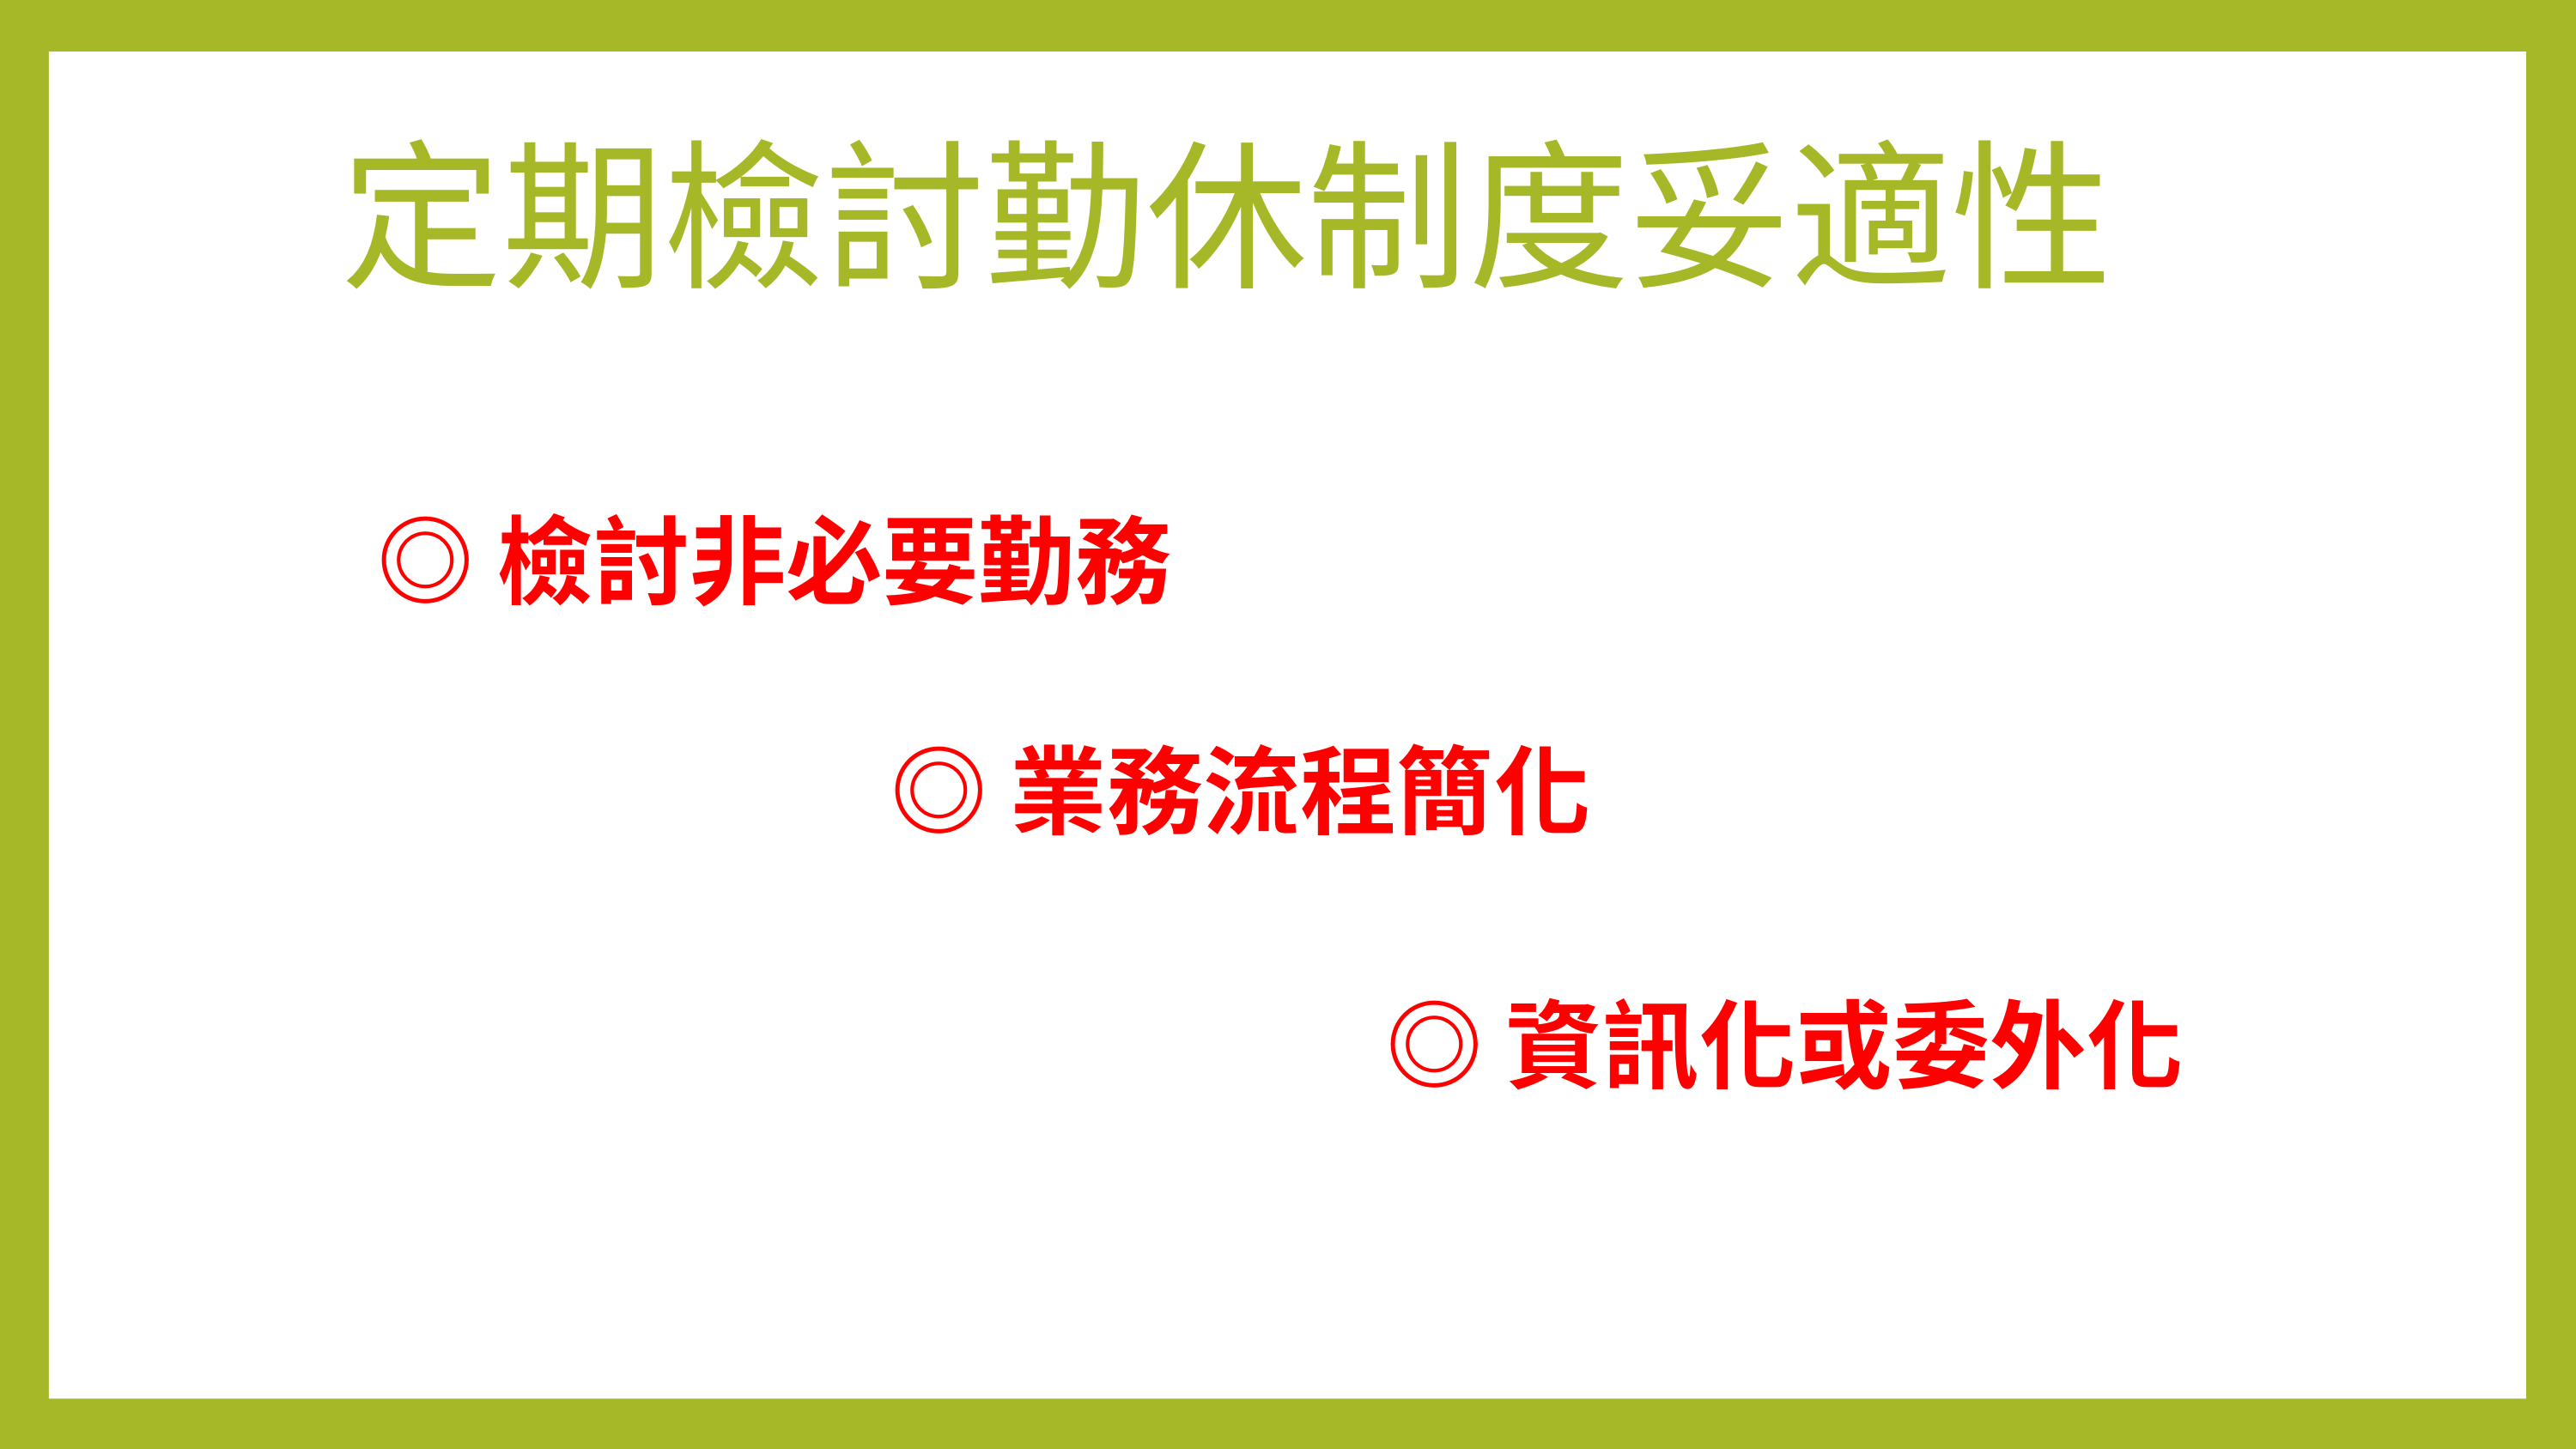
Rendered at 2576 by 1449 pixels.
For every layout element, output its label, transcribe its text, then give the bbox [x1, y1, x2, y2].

text_box [341, 445, 2426, 663]
text_box [869, 694, 2426, 911]
text_box ◎資訊化或委外化 [1384, 947, 2213, 1100]
text_box [1363, 947, 2426, 1164]
text_box ◎檢討非必要勤務 [375, 462, 1181, 616]
title 定期檢討勤休制度妥適性 [341, 69, 2443, 333]
text_box ◎業務流程簡化 [888, 693, 1619, 846]
